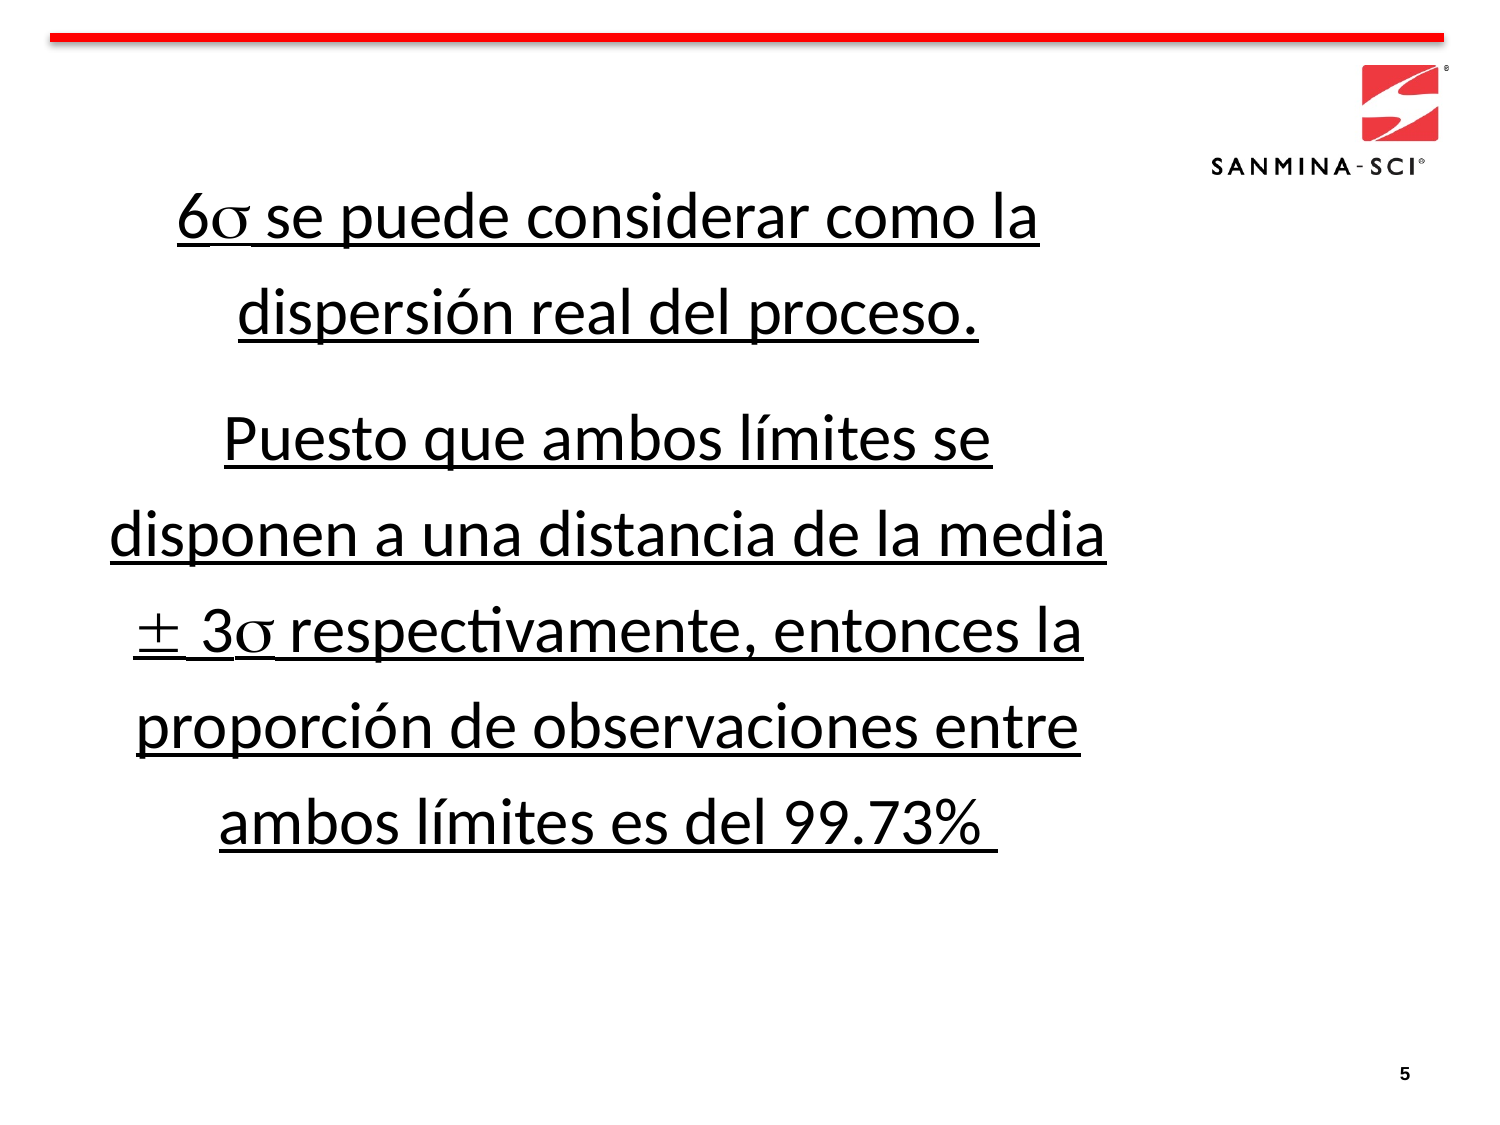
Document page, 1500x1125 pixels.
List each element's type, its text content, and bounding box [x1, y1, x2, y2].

text_box 5 [1074, 1042, 1425, 1103]
picture [1212, 65, 1449, 175]
text_box 6 se puede considerar como la dispersión real del proceso. Puesto que ambos límites se disponen a una distancia de la media  3 respectivamente, entonces la proporción de observaciones entre ambos límites es del 99.73% [76, 148, 1140, 940]
